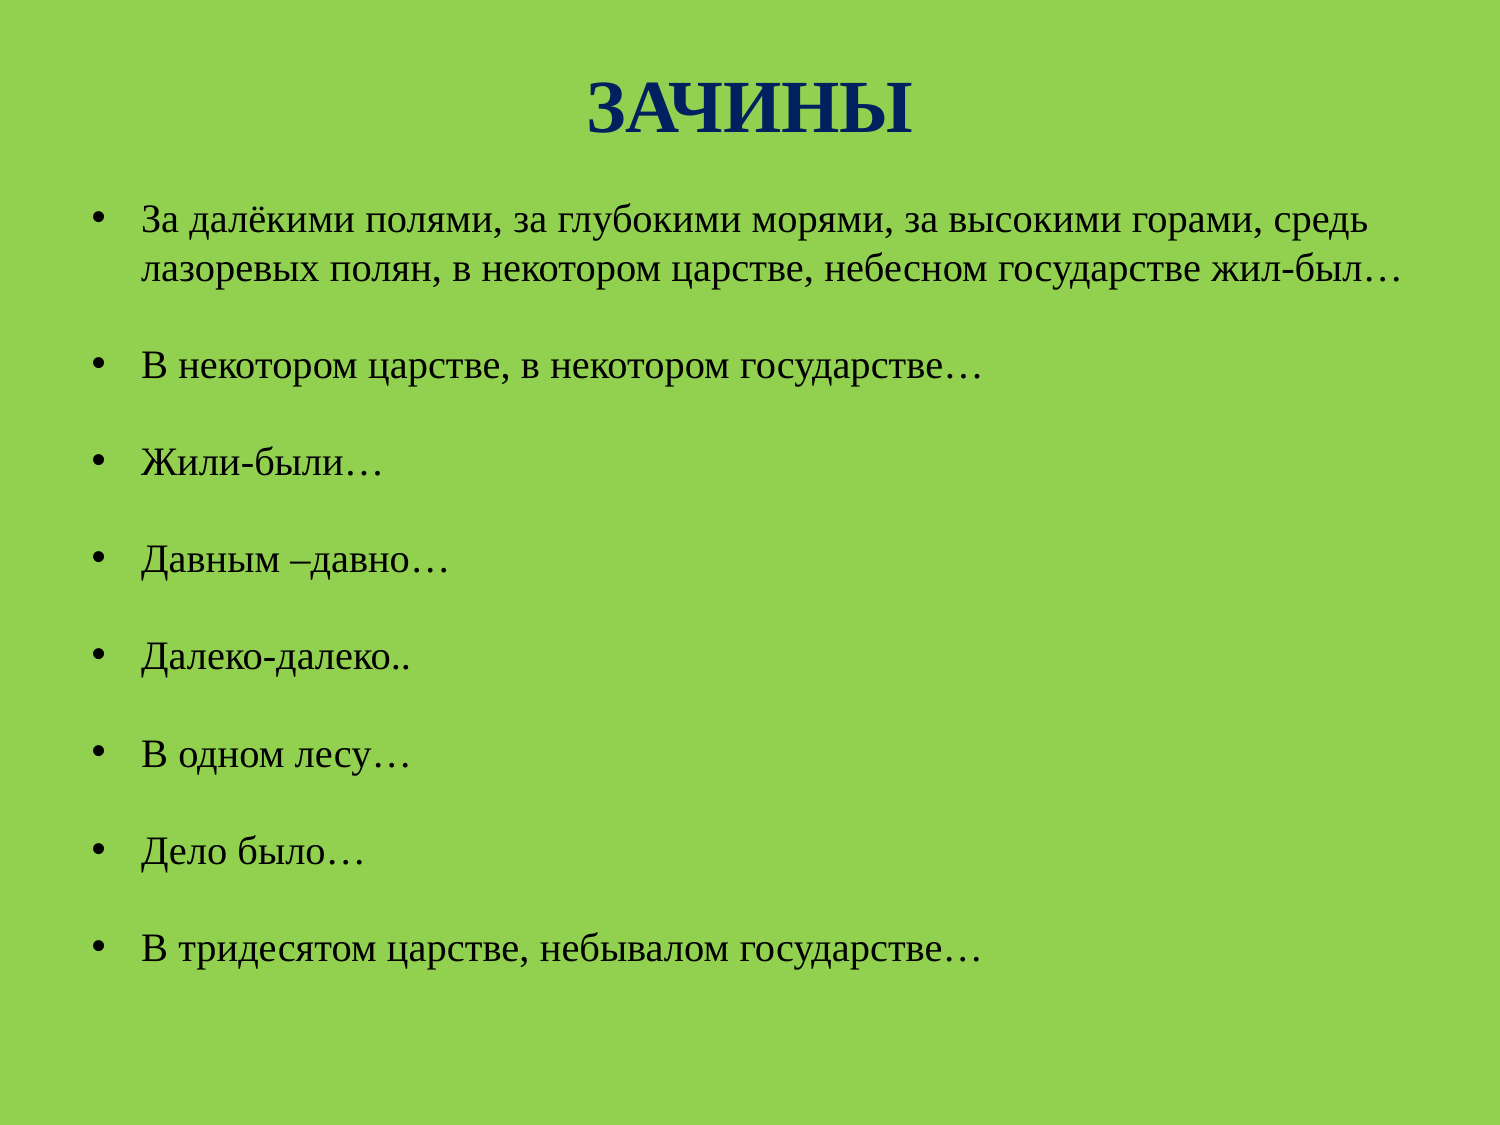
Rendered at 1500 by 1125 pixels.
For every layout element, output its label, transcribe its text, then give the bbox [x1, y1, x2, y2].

title ЗАЧИНЫ [75, 45, 1425, 161]
list За далёкими полями, за глубокими морями, за высокими горами, средь лазоревых полян, в некотором царстве, небесном государстве жил-был… В некотором царстве, в некотором государстве… Жили-были… Давным –давно… Далеко-далеко.. В одном лесу… Дело было… В тридесятом царстве, небывалом государстве… [76, 184, 1427, 994]
